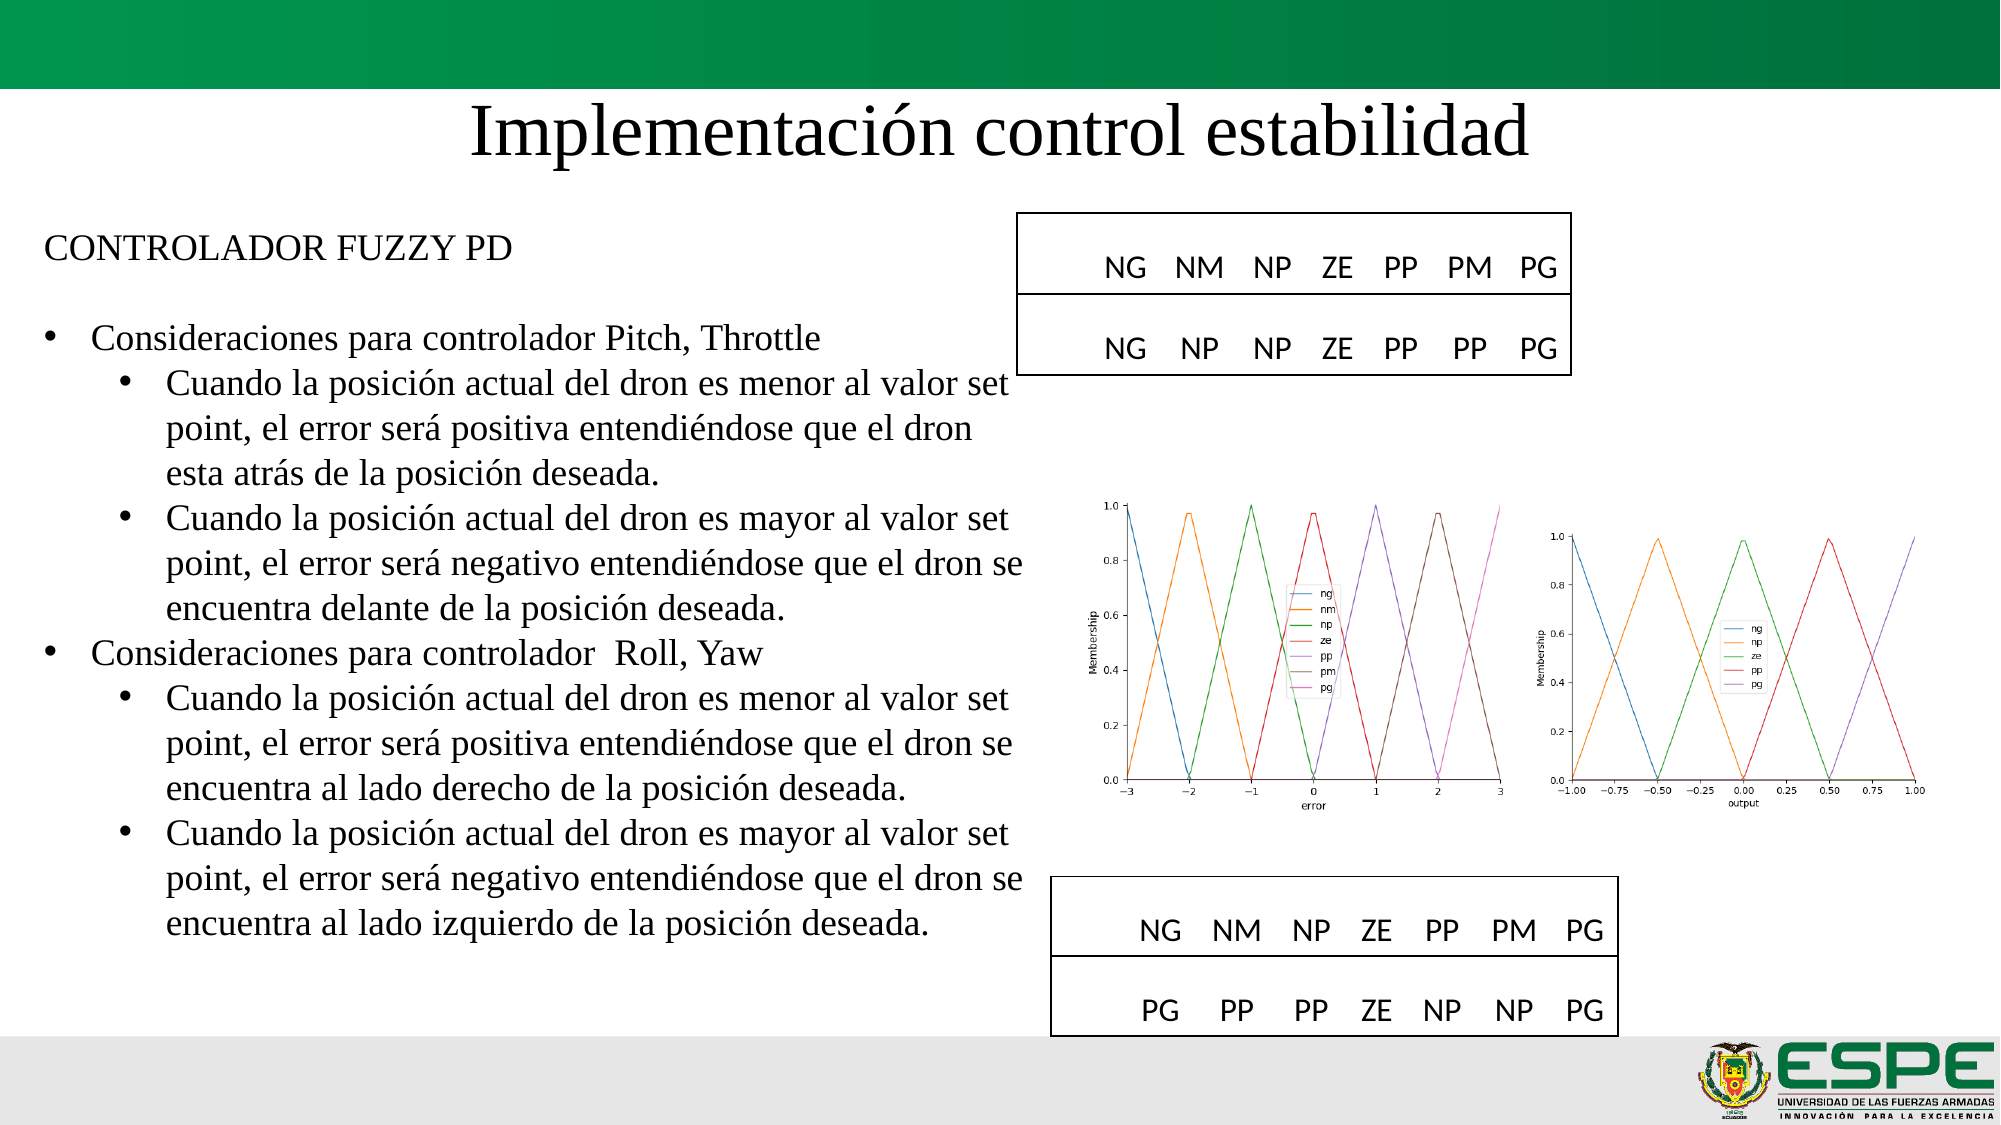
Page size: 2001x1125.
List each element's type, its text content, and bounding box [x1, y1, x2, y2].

text_box Implementación control estabilidad [388, 89, 1612, 178]
text_box [0, 0, 2000, 89]
picture [1698, 1042, 1994, 1119]
picture [1066, 459, 1959, 819]
text_box CONTROLADOR FUZZY PD Consideraciones para controlador Pitch, Throttle Cuando la posición actual del dron es menor al valor set point, el error será positiva entendiéndose que el dron esta atrás de la posición deseada. Cuando la posición actual del dron es mayor al valor set point, el error será negativo entendiéndose que el dron se encuentra delante de la posición deseada. Consideraciones para controlador Roll, Yaw Cuando la posición actual del dron es menor al valor set point, el error será positiva entendiéndose que el dron se encuentra al lado derecho de la posición deseada. Cuando la posición actual del dron es mayor al valor set point, el error será negativo entendiéndose que el dron se encuentra al lado izquierdo de la posición deseada. [29, 215, 1043, 996]
text_box [0, 1036, 2000, 1125]
